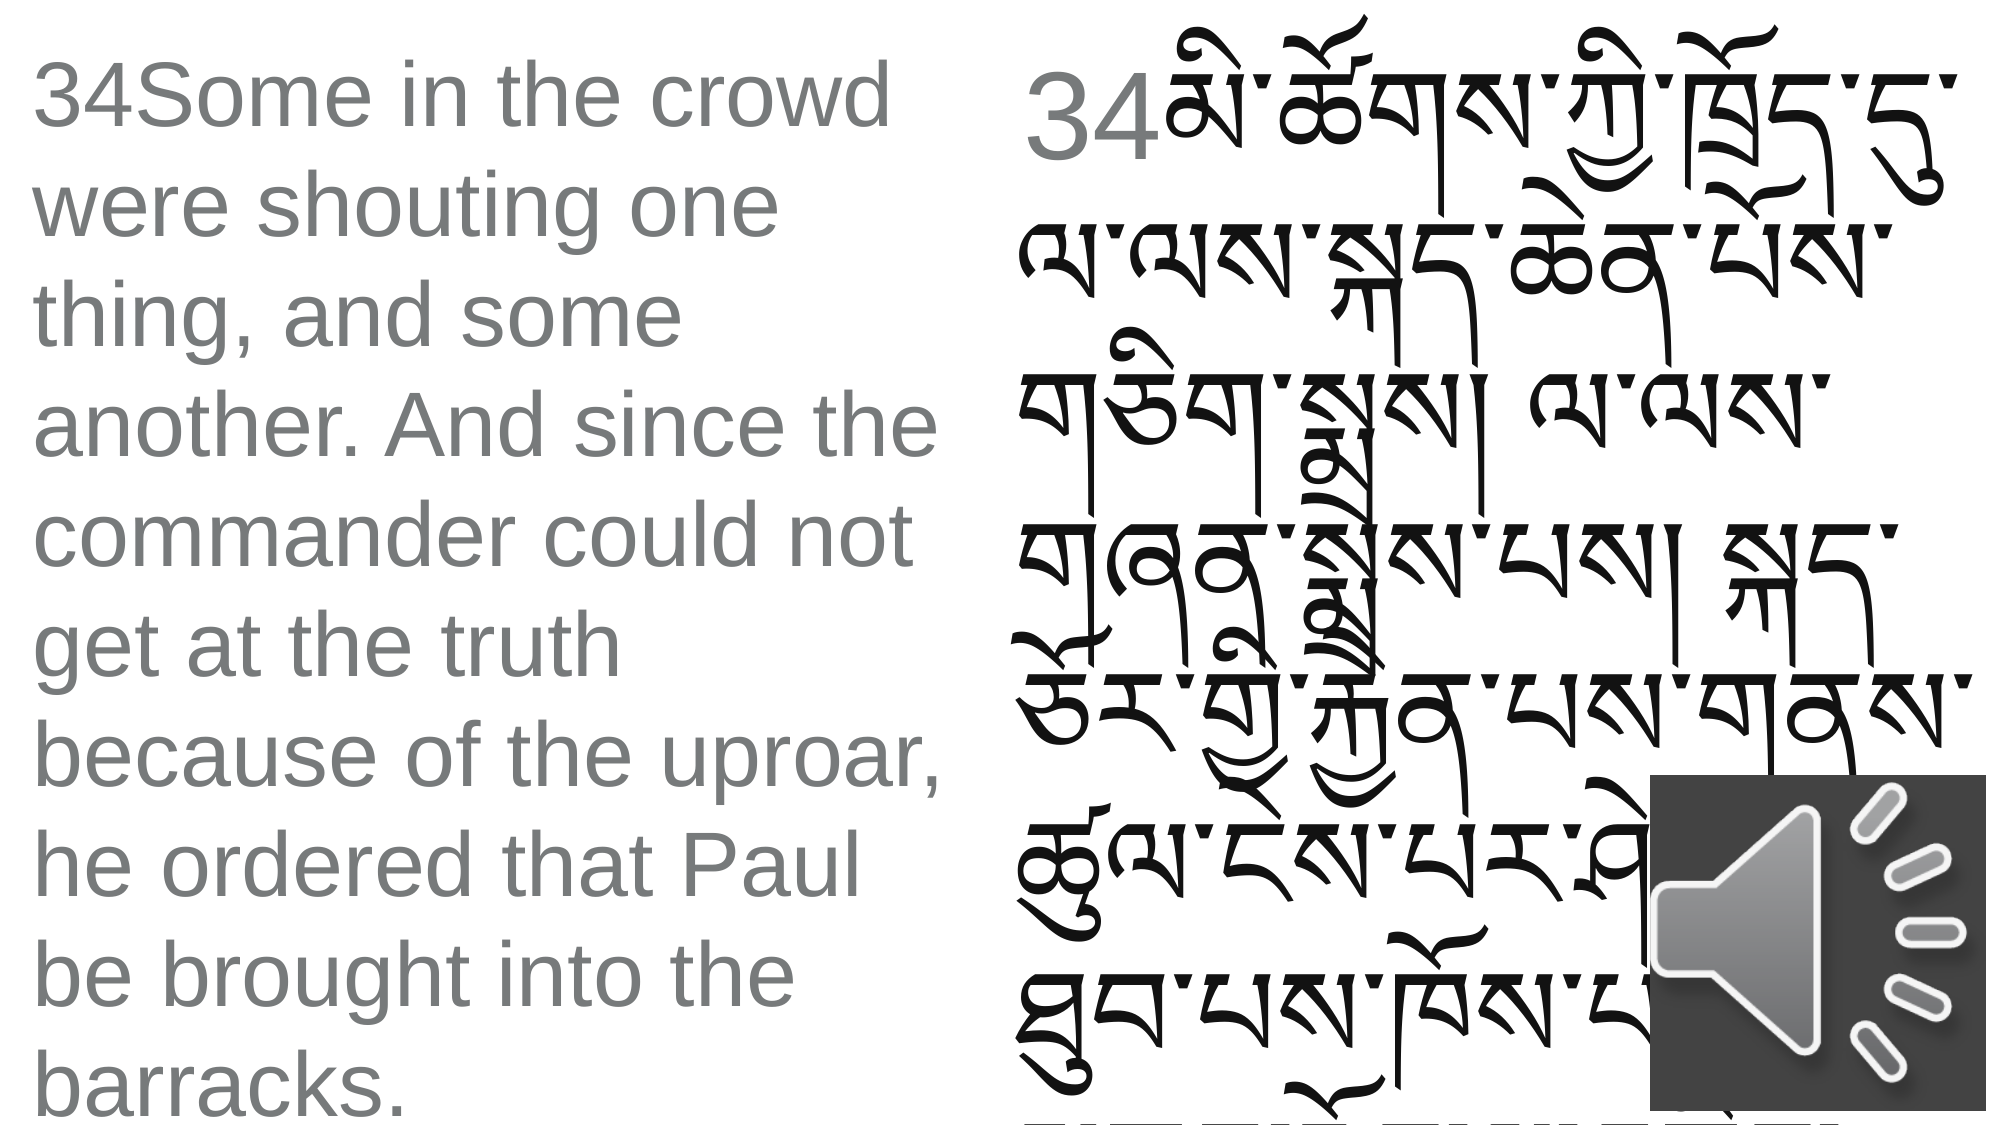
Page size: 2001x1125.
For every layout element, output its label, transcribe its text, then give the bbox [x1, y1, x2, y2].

picture [1648, 773, 1987, 1112]
text_box 34Some in the crowd were shouting one thing, and some another. And since the commander could not get at the truth because of the uproar, he ordered that Paul be brought into the barracks. [18, 27, 973, 1104]
text_box 34མི་ཚོགས་ཀྱི་ཁྲོད་དུ་ལ་ལས་སྐད་ཆེན་པོས་གཅིག་སྨྲས། ལ་ལས་གཞན་སྨྲས་པས། སྐད་ཅོར་གྱི་རྐྱེན་པས་གནས་ཚུལ་ངེས་པར་ཤེས་མ་ཐུབ་པས་ཁོས་པའུ་ལུ་མཁར་རྫོང་ལ་འཁྲིད་དགོས་པའི་བཀའ་བཏང༌། [999, 27, 2000, 1104]
